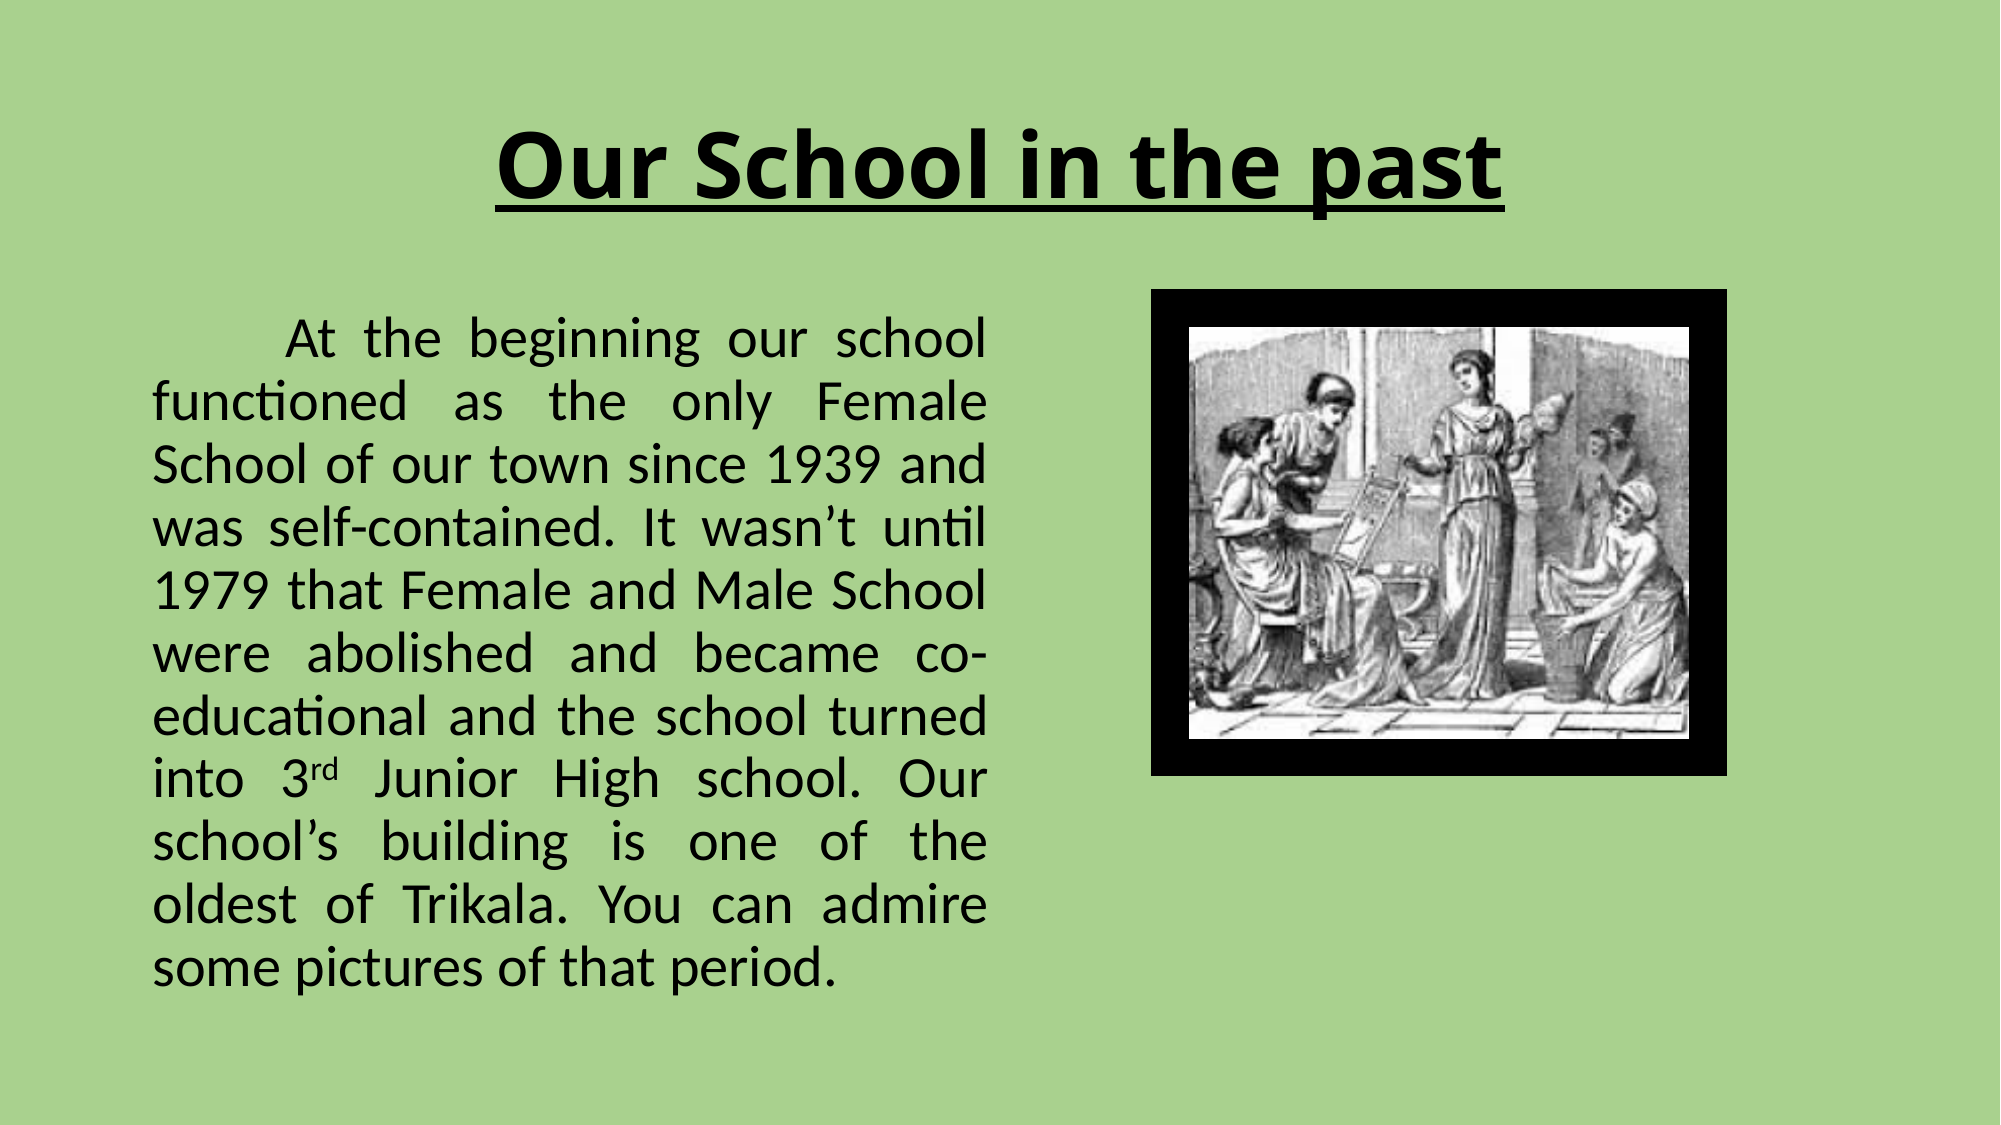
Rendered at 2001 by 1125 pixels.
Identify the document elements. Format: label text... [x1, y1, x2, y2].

list At the beginning our school functioned as the only Female School of our town since 1939 and was self-contained. It wasn’t until 1979 that Female and Male School were abolished and became co-educational and the school turned into 3rd Junior High school. Our school’s building is one of the oldest of Trikala. You can admire some pictures of that period. [137, 299, 1004, 1009]
picture [1188, 326, 1690, 739]
title Our School in the past [137, 59, 1863, 278]
